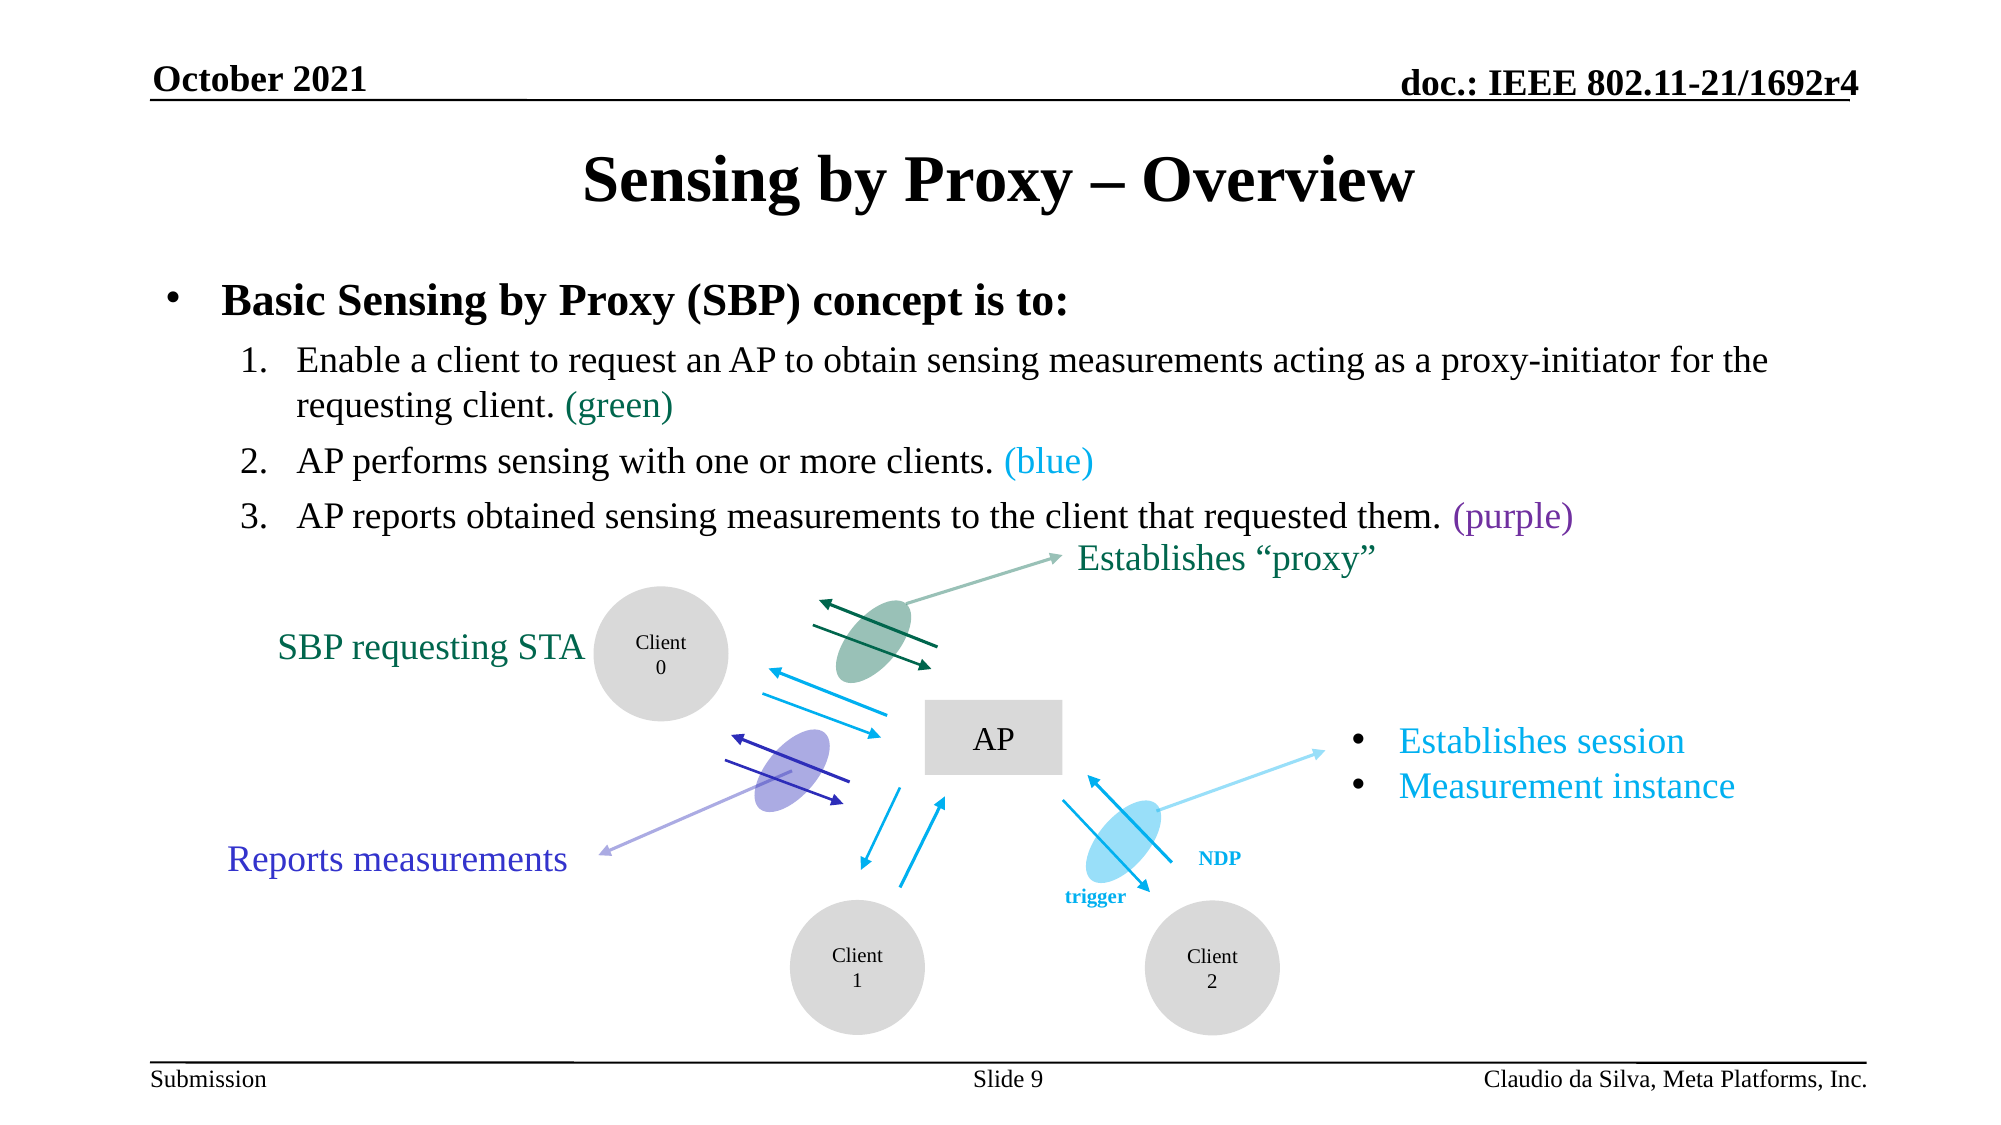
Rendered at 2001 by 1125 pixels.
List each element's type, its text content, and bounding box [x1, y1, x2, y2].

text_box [724, 759, 844, 805]
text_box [768, 668, 888, 716]
title Sensing by Proxy – Overview [149, 87, 1850, 263]
text_box AP [924, 699, 1063, 775]
text_box SBP requesting STA [262, 614, 613, 675]
text_box Client 0 [596, 586, 729, 722]
text_box Reports measurements [212, 826, 594, 887]
text_box Client 1 [789, 899, 925, 1035]
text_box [730, 734, 850, 783]
text_box NDP [1183, 836, 1291, 877]
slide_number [152, 54, 563, 100]
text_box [598, 808, 760, 856]
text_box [905, 555, 1063, 604]
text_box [812, 624, 932, 670]
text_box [762, 693, 882, 738]
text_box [1156, 750, 1326, 812]
text_box Establishes session Measurement instance [1337, 709, 1850, 814]
text_box trigger [1050, 875, 1157, 916]
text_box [1087, 774, 1173, 863]
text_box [860, 787, 901, 871]
text_box Basic Sensing by Proxy (SBP) concept is to: Enable a client to request an AP to obtain sensing measurements acting as a proxy-initiator for the requesting client. (green) AP performs sensing with one or more clients. (blue) AP reports obtained sensing measurements to the client that requested them. (purple) [150, 262, 1850, 545]
text_box Establishes “proxy” [1062, 525, 1525, 585]
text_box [1062, 799, 1151, 893]
text_box Client 2 [1144, 900, 1280, 1036]
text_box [818, 599, 938, 648]
slide_number Slide 9 [950, 1061, 1067, 1123]
footer Claudio da Silva, Meta Platforms, Inc. [1171, 1061, 1869, 1093]
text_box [899, 796, 946, 888]
